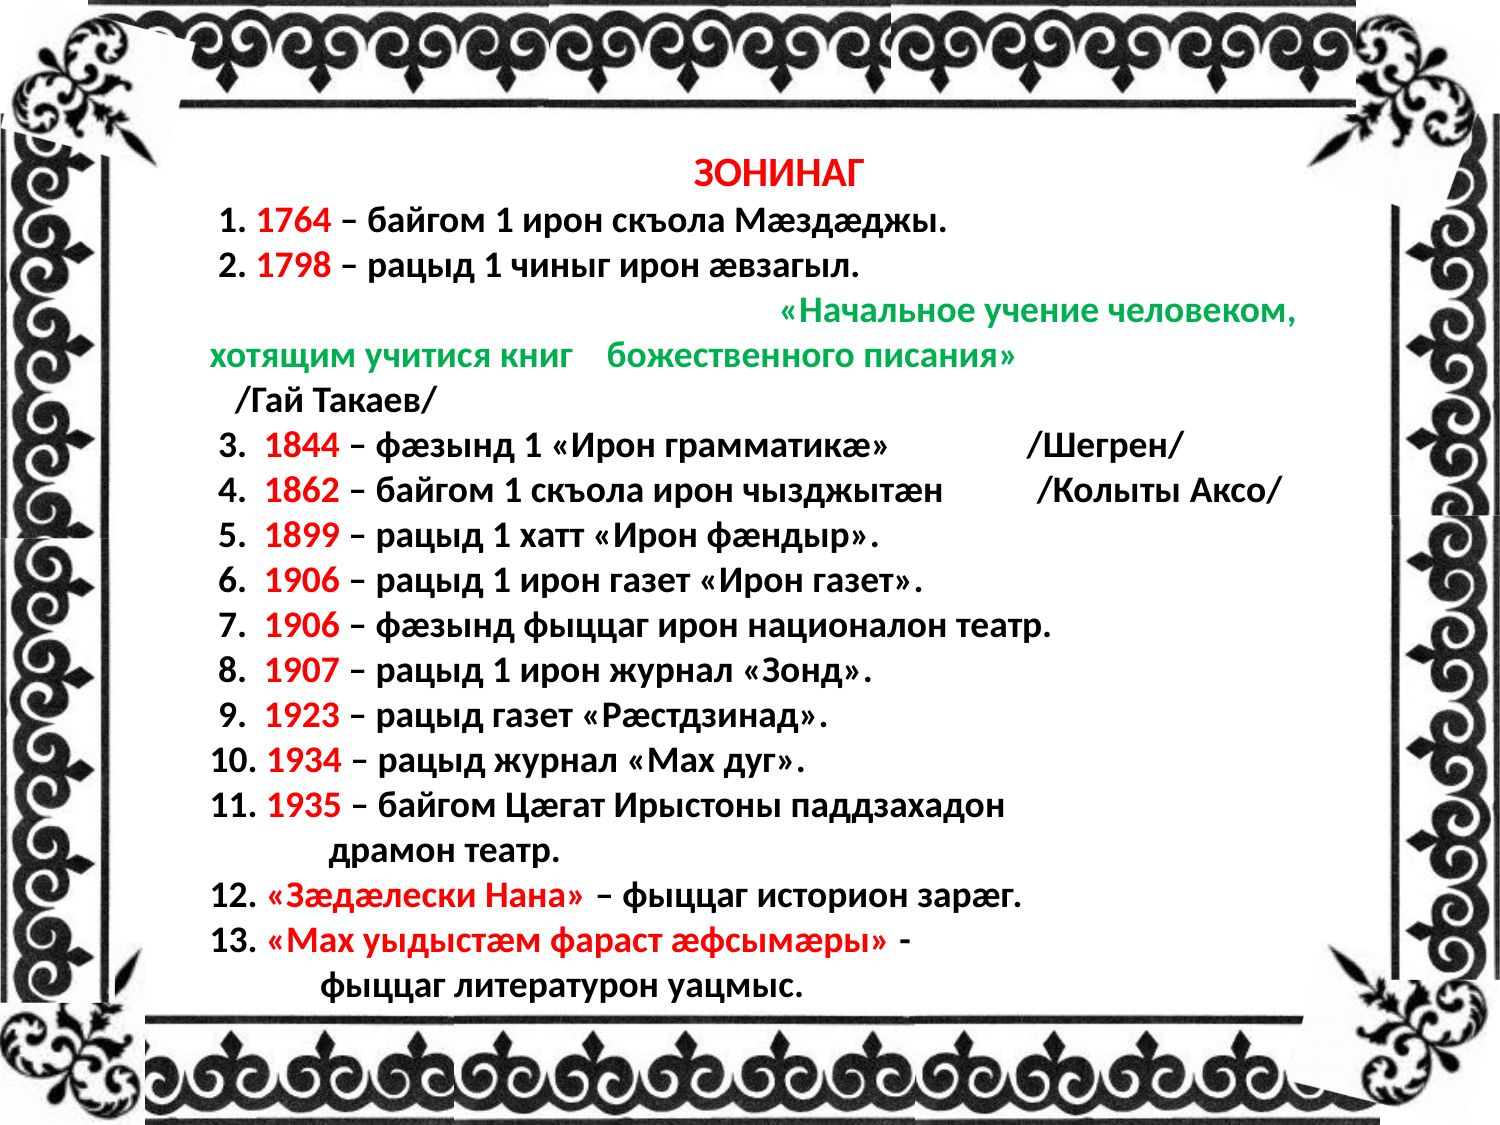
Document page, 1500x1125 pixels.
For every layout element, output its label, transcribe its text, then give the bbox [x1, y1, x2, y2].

picture [0, 516, 1500, 1125]
picture [0, 0, 1500, 538]
text_box ЗОНИНАГ 1. 1764 – байгом 1 ирон скъола Мӕздӕджы. 2. 1798 – рацыд 1 чиныг ирон ӕвзагыл. «Начальное учение человеком, хотящим учитися книг божественного писания» /Гай Такаев/ 3. 1844 – фӕзынд 1 «Ирон грамматикӕ» /Шегрен/ 4. 1862 – байгом 1 скъола ирон чызджытӕн /Колыты Аксо/ 5. 1899 – рацыд 1 хатт «Ирон фӕндыр». 6. 1906 – рацыд 1 ирон газет «Ирон газет». 7. 1906 – фӕзынд фыццаг ирон националон театр. 8. 1907 – рацыд 1 ирон журнал «Зонд». 9. 1923 – рацыд газет «Рӕстдзинад». 10. 1934 – рацыд журнал «Мах дуг». 11. 1935 – байгом Цӕгат Ирыстоны паддзахадон драмон театр. 12. «Зӕдӕлески Нана» – фыццаг историон зарӕг. 13. «Мах уыдыстӕм фараст ӕфсымӕры» - фыццаг литературон уацмыс. [194, 137, 1365, 1009]
